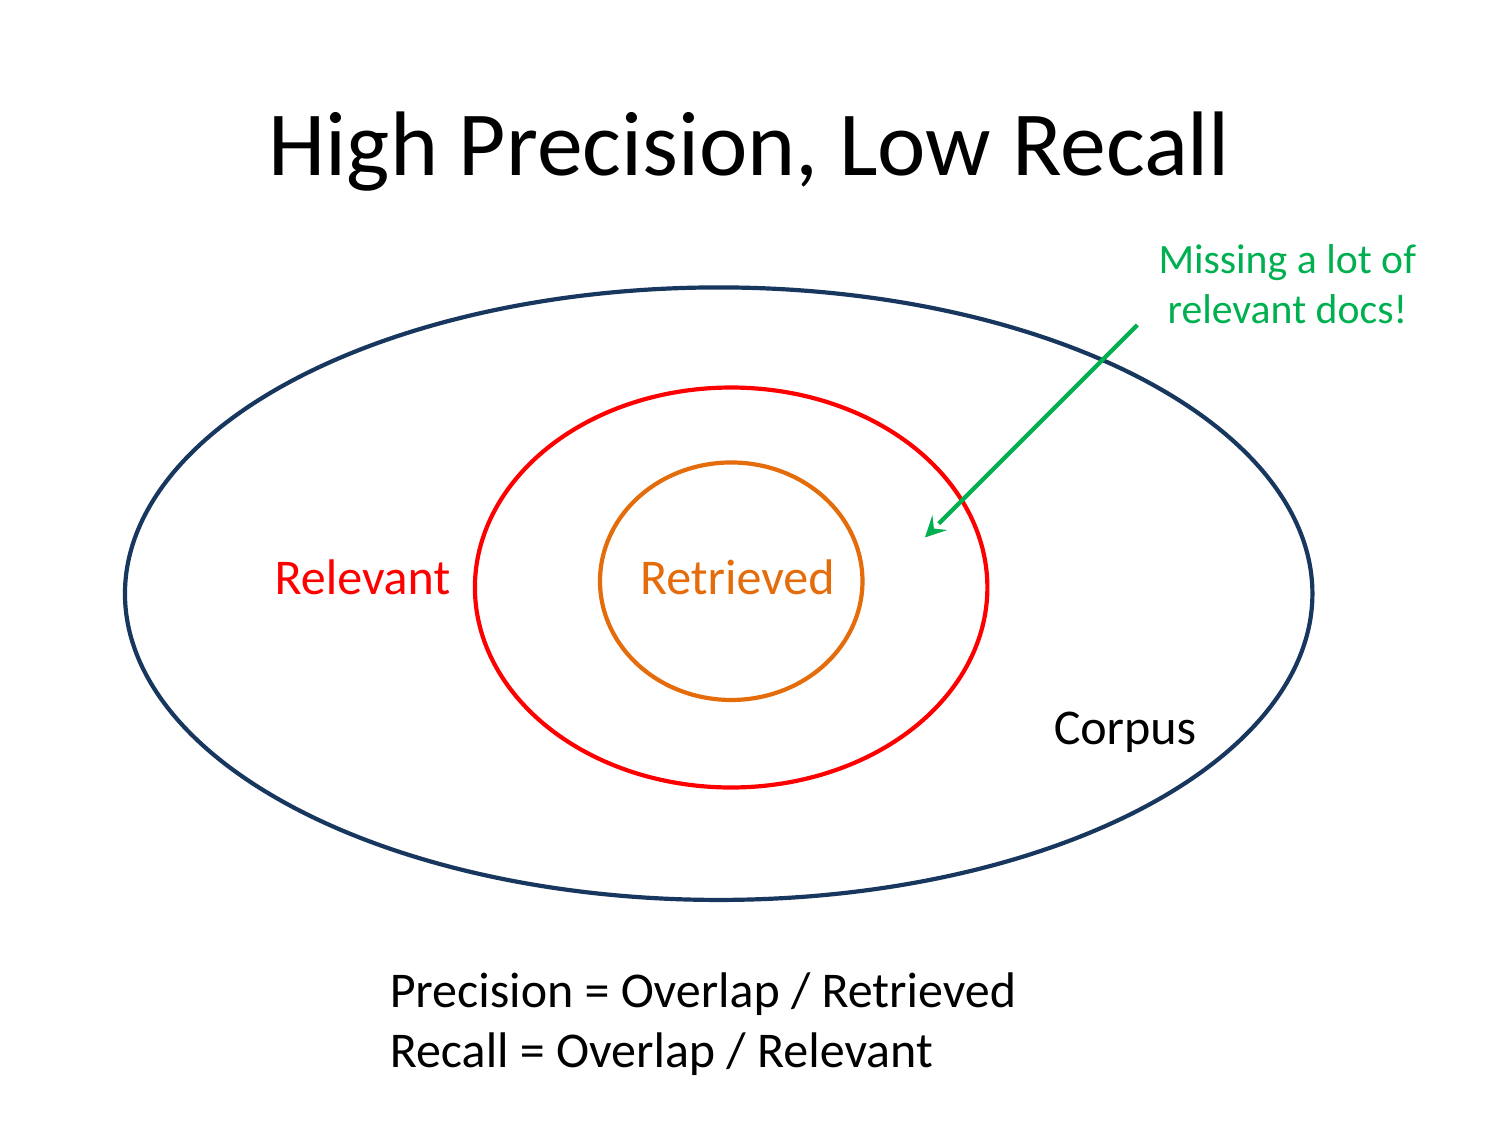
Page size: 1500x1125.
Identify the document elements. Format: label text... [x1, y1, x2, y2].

text_box Retrieved [612, 537, 863, 613]
text_box [597, 460, 860, 703]
text_box Corpus [999, 687, 1250, 763]
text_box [924, 324, 1138, 538]
text_box [474, 385, 990, 790]
title High Precision, Low Recall [75, 45, 1425, 233]
text_box Relevant [237, 537, 488, 613]
text_box [122, 285, 1315, 903]
text_box Missing a lot of relevant docs! [1125, 224, 1450, 340]
text_box Precision = Overlap / Retrieved Recall = Overlap / Relevant [375, 949, 1075, 1085]
